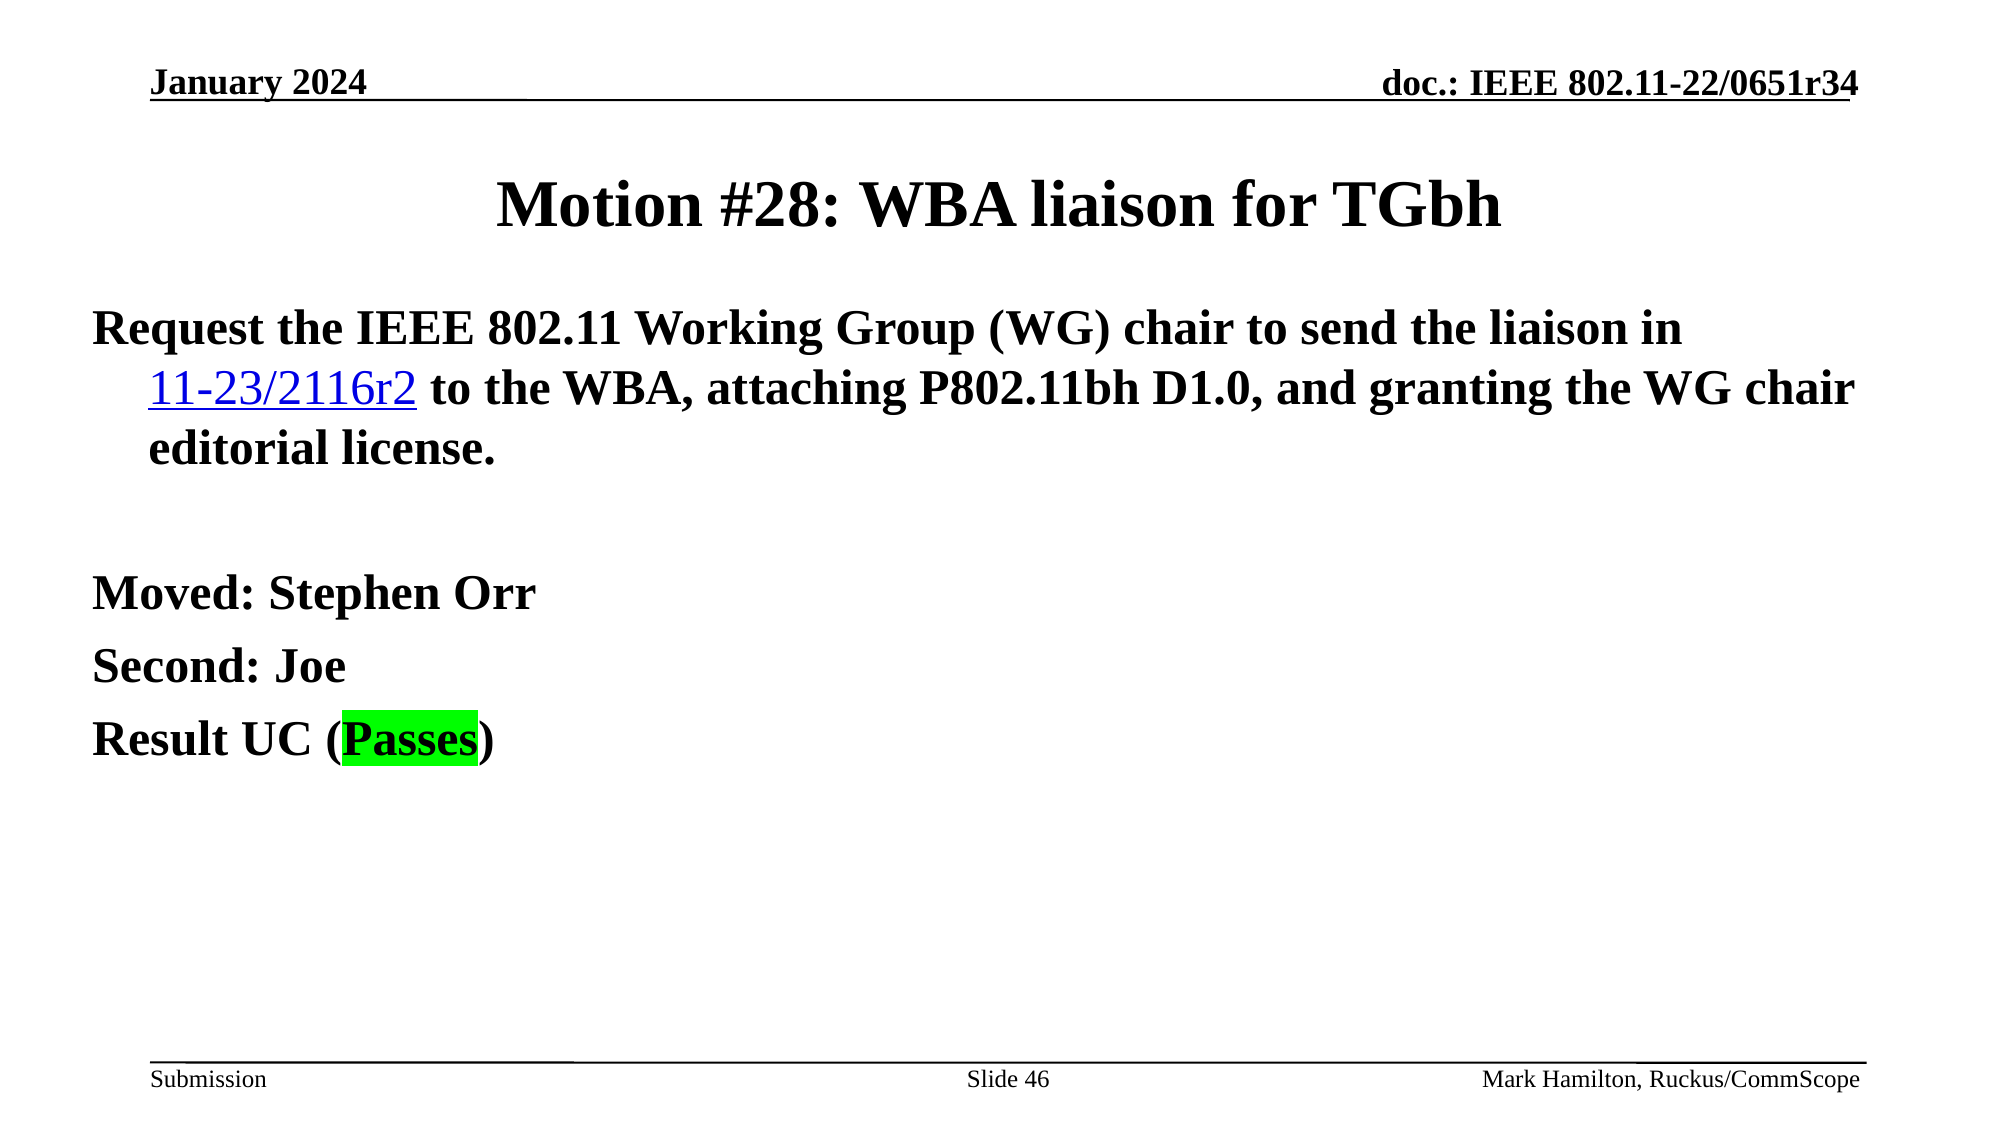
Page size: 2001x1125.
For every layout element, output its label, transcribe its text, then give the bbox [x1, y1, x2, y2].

title Motion #28: WBA liaison for TGbh [149, 112, 1850, 286]
list Request the IEEE 802.11 Working Group (WG) chair to send the liaison in 11-23/2116r2 to the WBA, attaching P802.11bh D1.0, and granting the WG chair editorial license. Moved: Stephen Orr Second: Joe Result UC (Passes) [76, 286, 1940, 1051]
slide_number Slide 46 [950, 1061, 1067, 1123]
